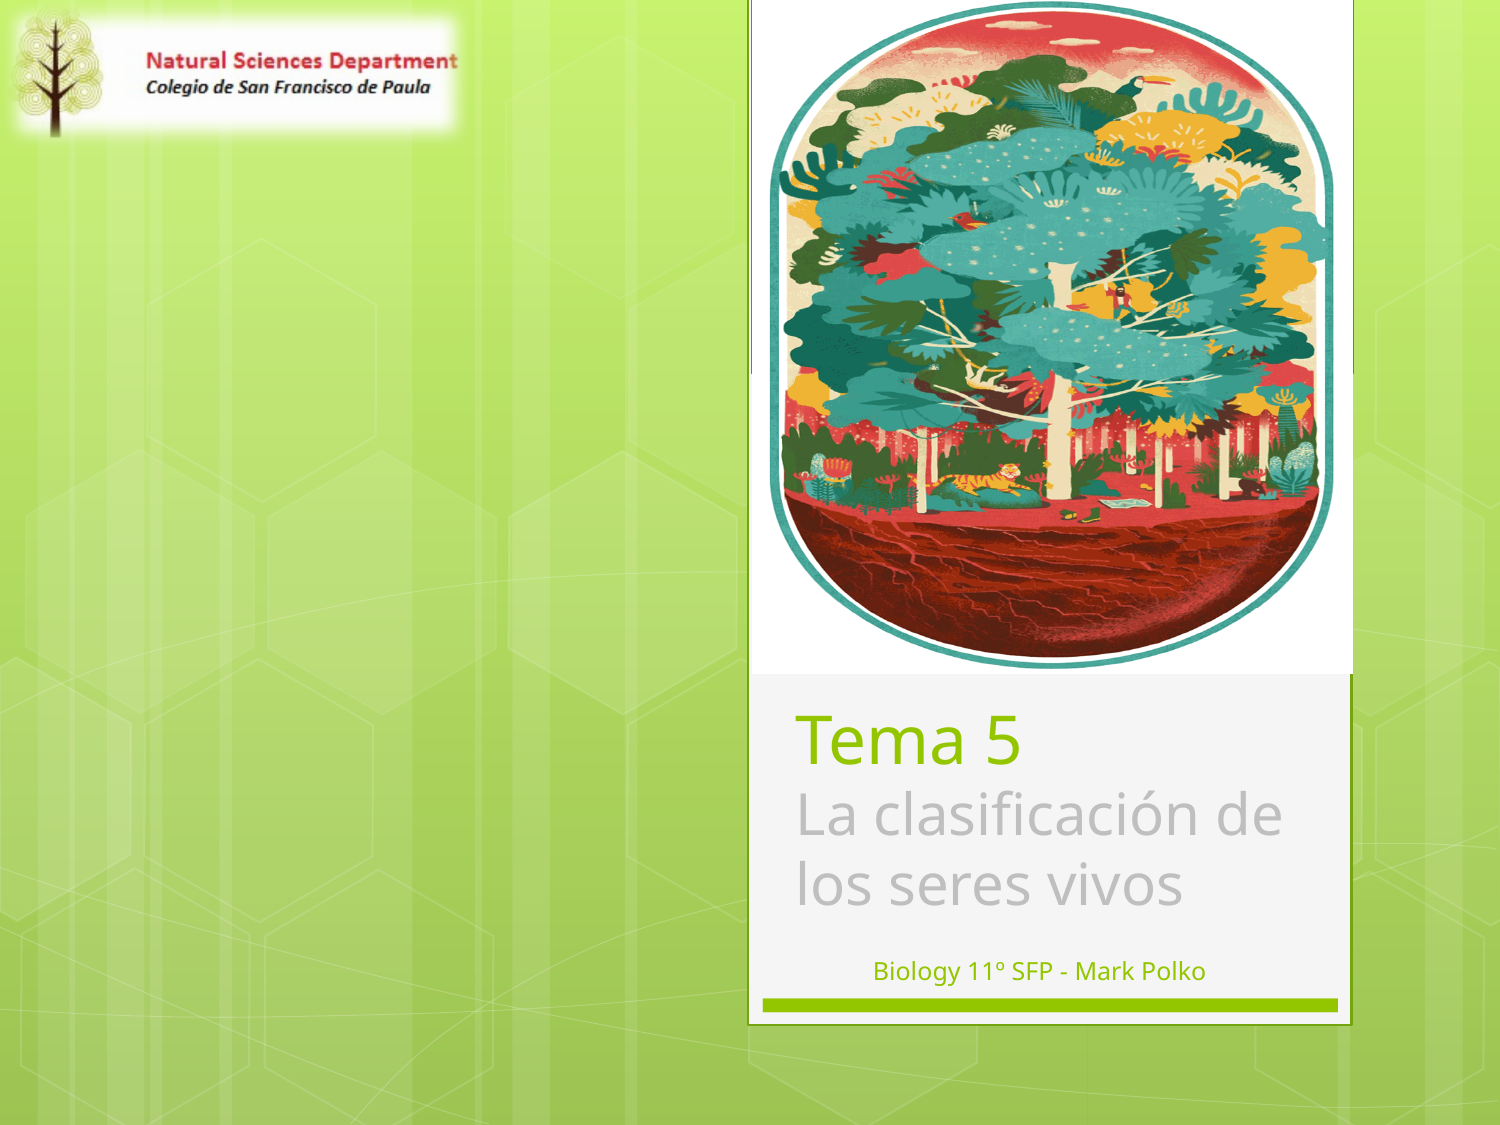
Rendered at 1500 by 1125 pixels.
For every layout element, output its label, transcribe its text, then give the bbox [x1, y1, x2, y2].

picture [752, 0, 1353, 675]
picture [0, 0, 473, 151]
footer Biology 11º SFP - Mark Polko [752, 940, 1328, 1001]
title Tema 5 La clasificación de los seres vivos [780, 684, 1325, 925]
